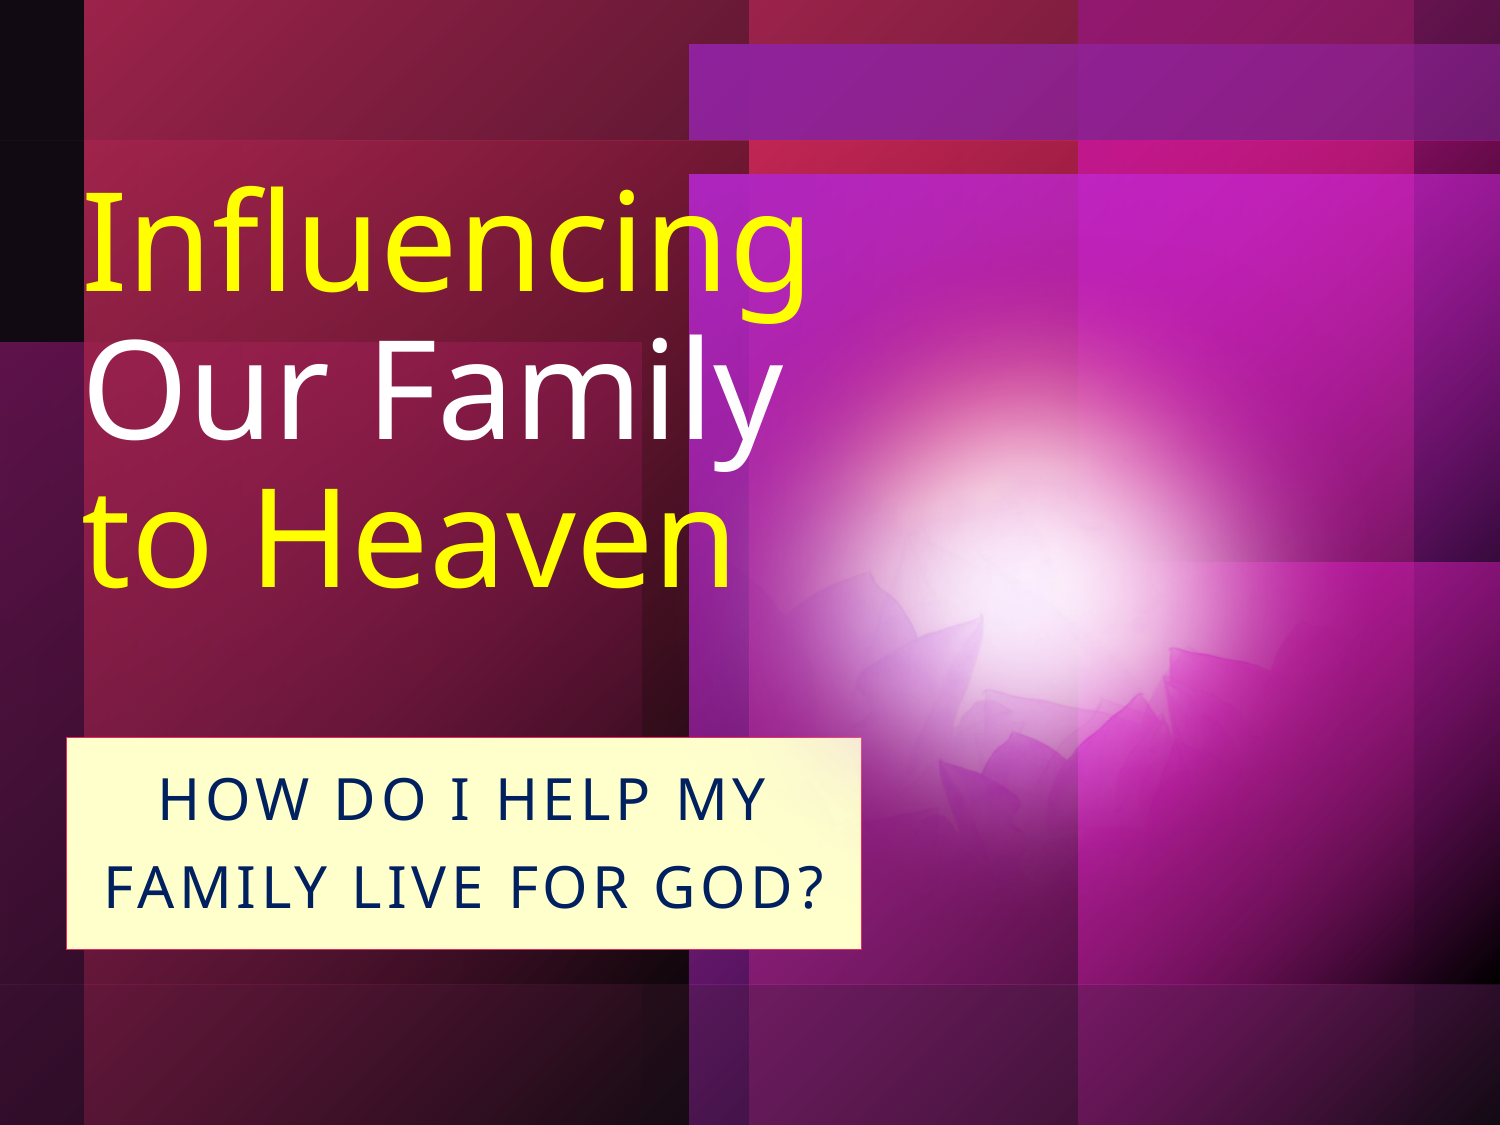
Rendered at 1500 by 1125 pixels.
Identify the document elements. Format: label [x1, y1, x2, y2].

text_box [656, 140, 1500, 985]
text_box [0, 140, 656, 985]
picture [602, 206, 1447, 985]
